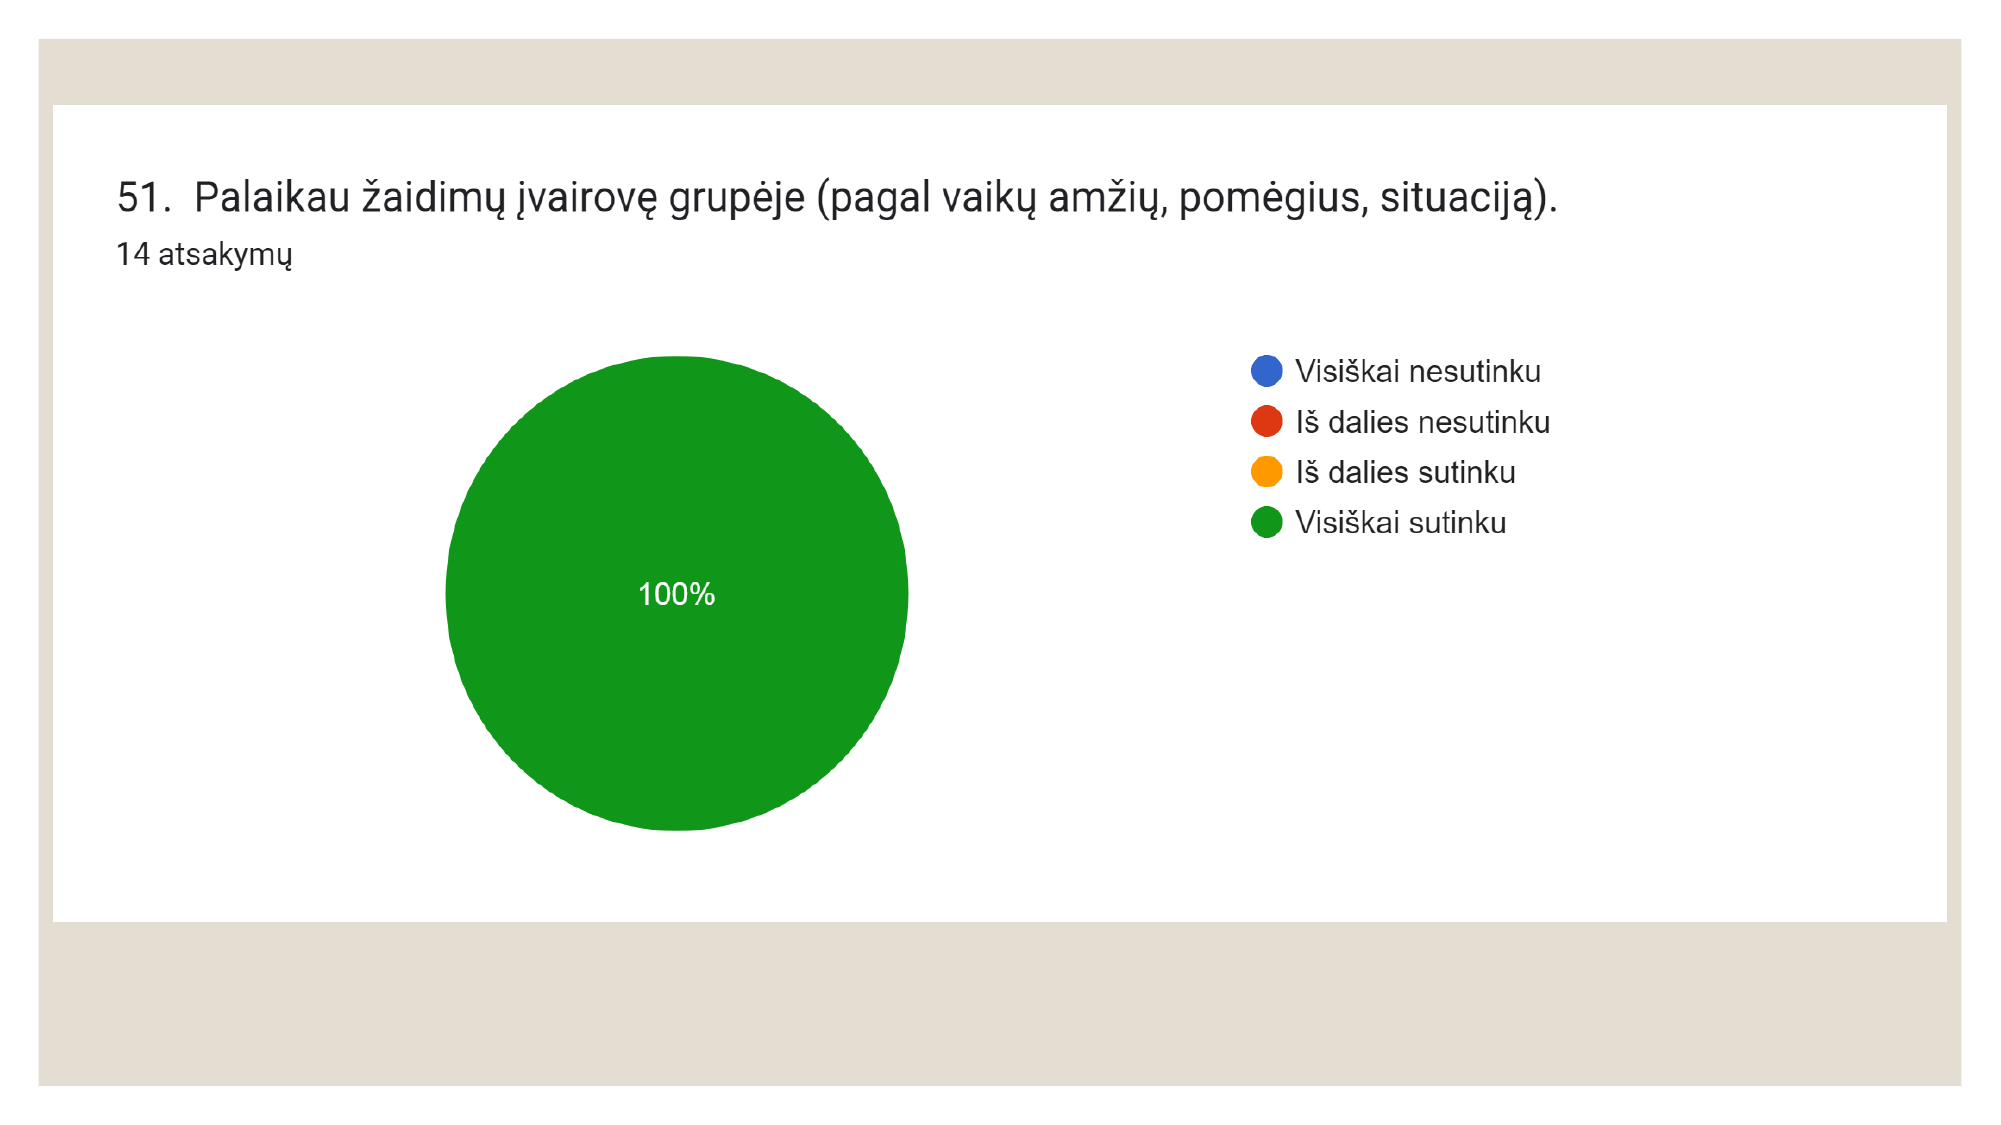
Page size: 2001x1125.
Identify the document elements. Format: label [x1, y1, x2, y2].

list [53, 105, 1947, 922]
